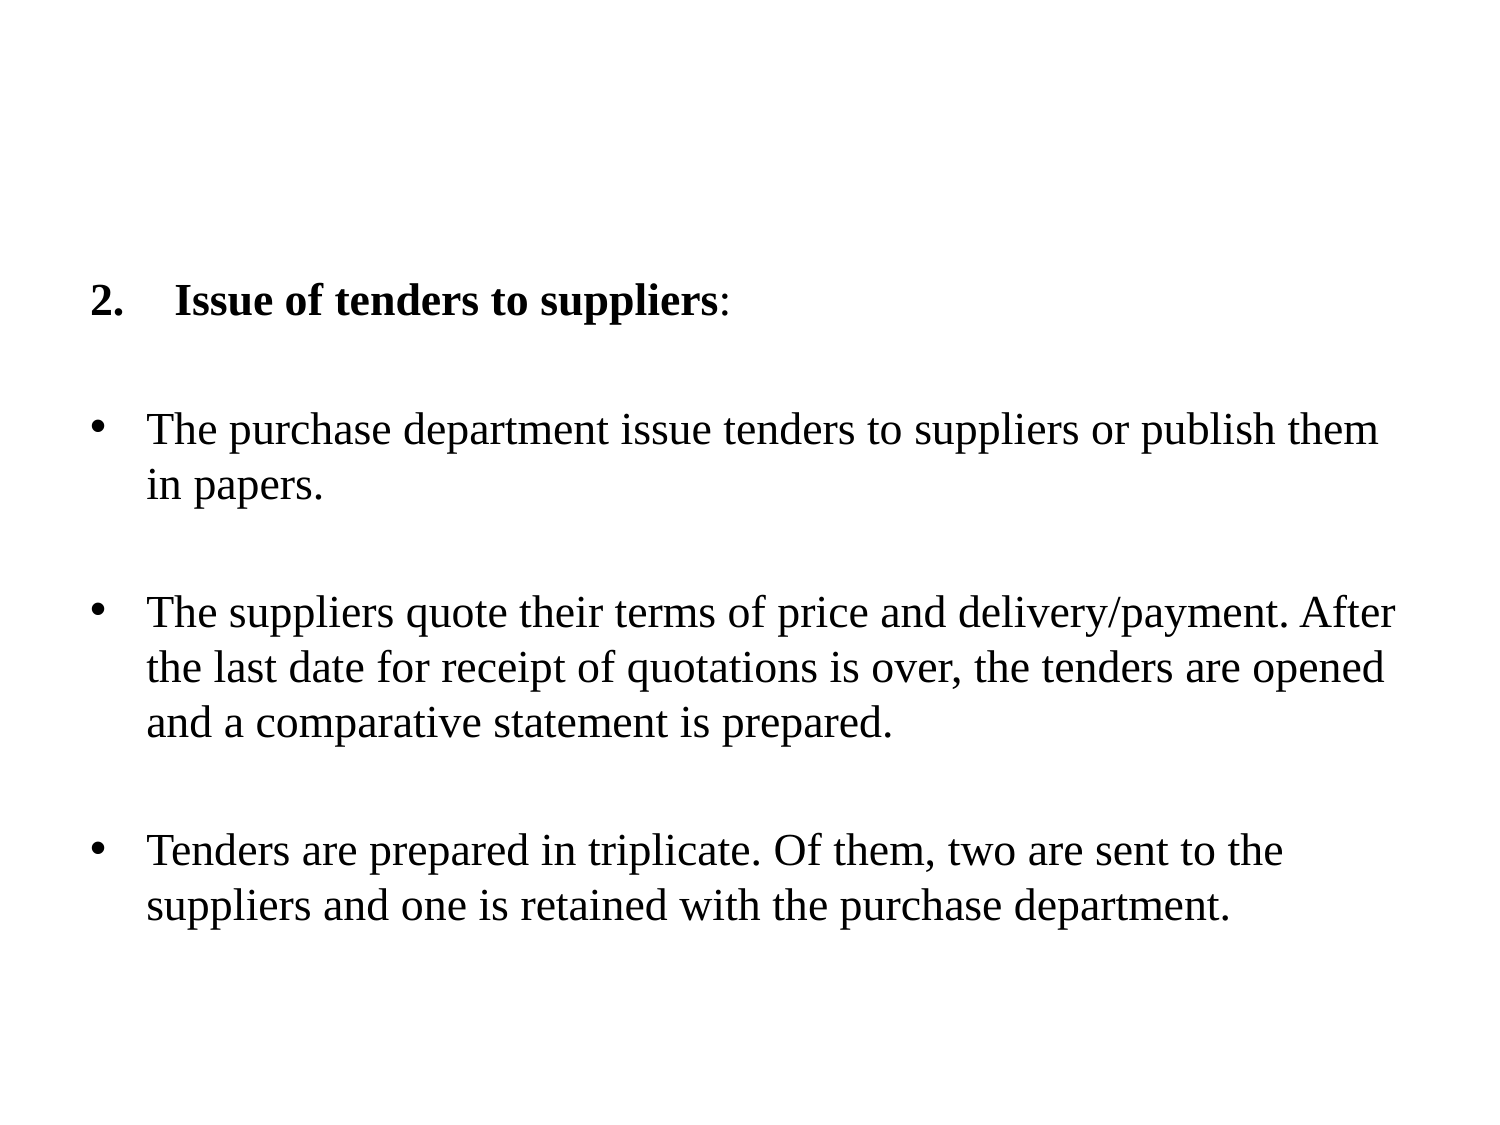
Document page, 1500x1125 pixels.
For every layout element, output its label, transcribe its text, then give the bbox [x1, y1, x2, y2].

list Issue of tenders to suppliers: The purchase department issue tenders to suppliers or publish them in papers. The suppliers quote their terms of price and delivery/payment. After the last date for receipt of quotations is over, the tenders are opened and a comparative statement is prepared. Tenders are prepared in triplicate. Of them, two are sent to the suppliers and one is retained with the purchase department. [75, 262, 1425, 1005]
